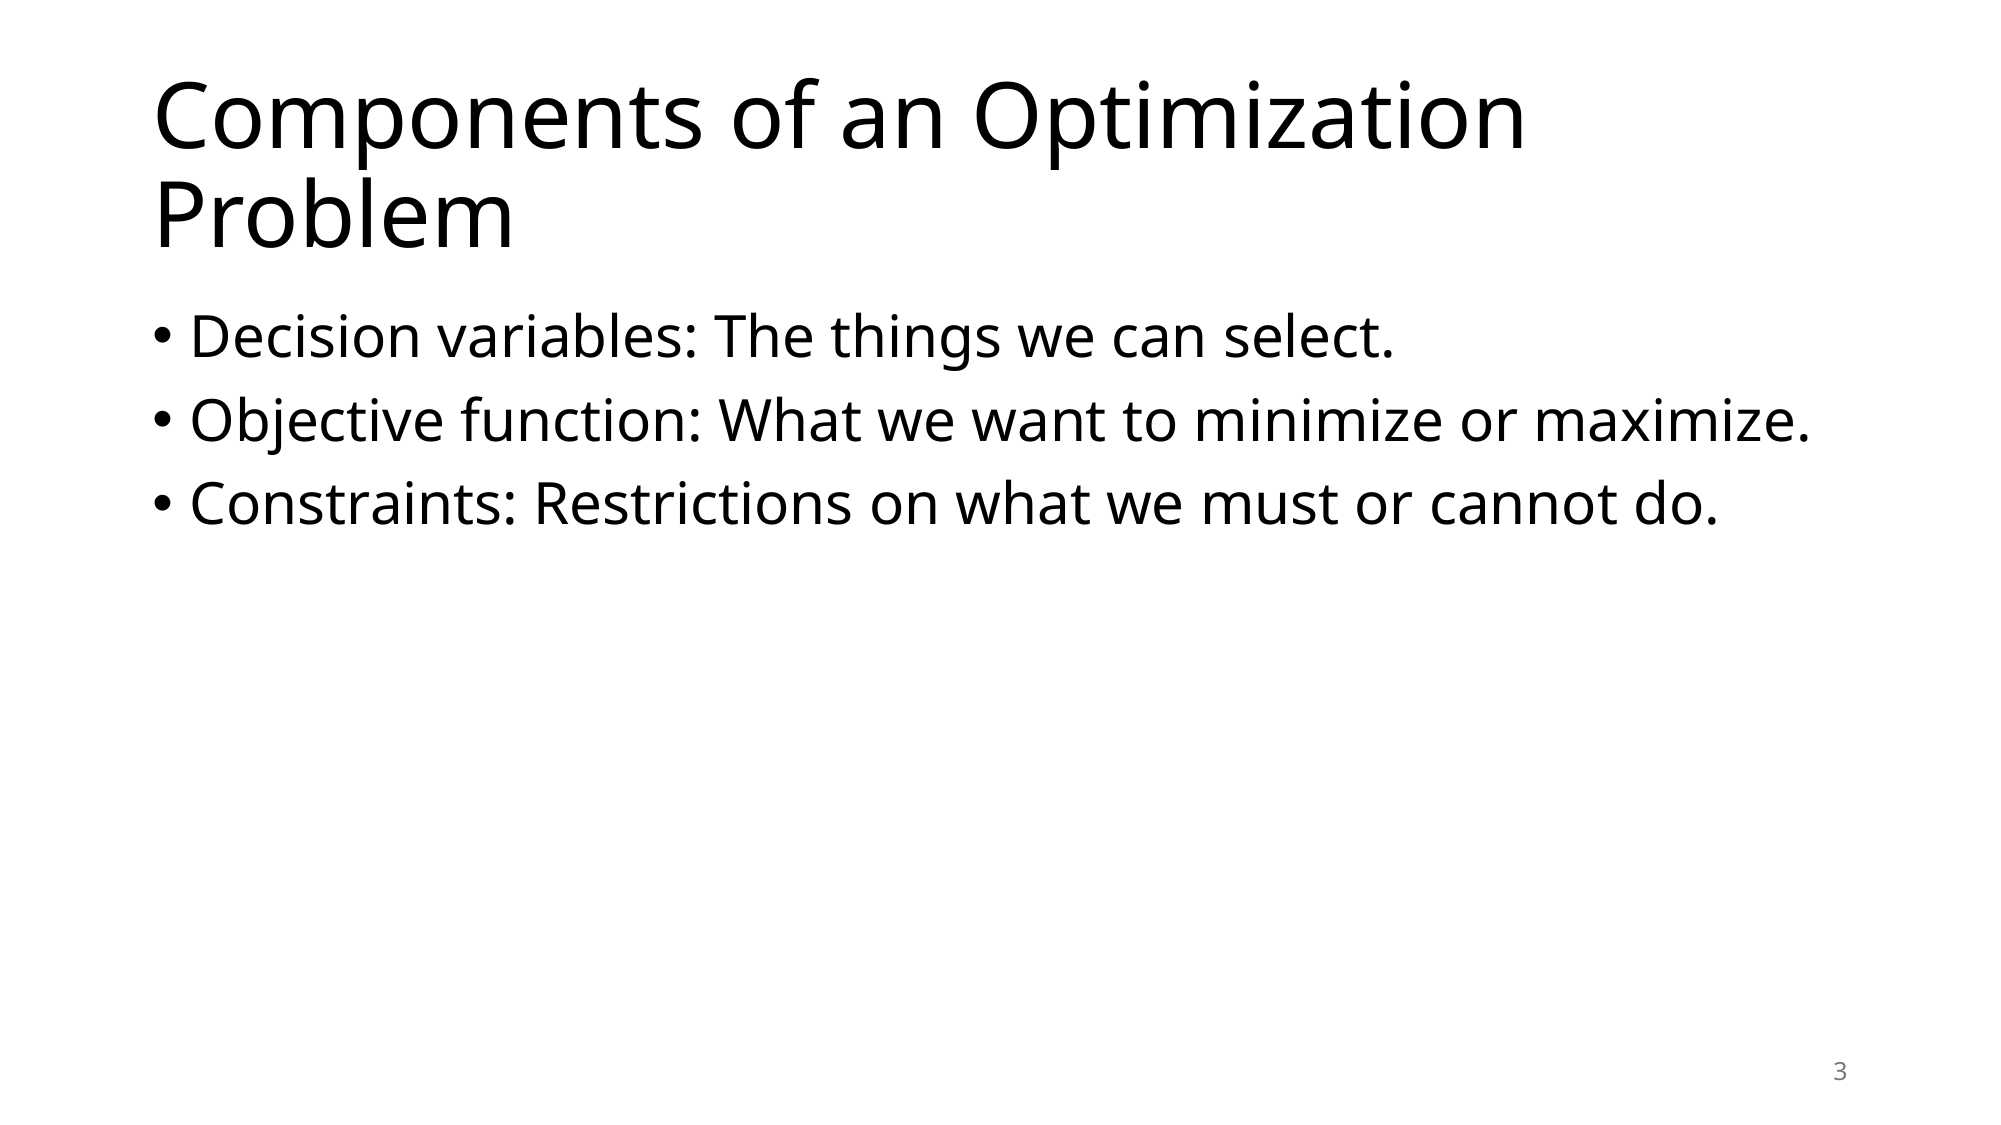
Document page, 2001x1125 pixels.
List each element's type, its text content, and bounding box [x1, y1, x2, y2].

slide_number 3 [1412, 1042, 1863, 1103]
list Decision variables: The things we can select. Objective function: What we want to minimize or maximize. Constraints: Restrictions on what we must or cannot do. [137, 299, 1863, 1014]
title Components of an Optimization Problem [137, 59, 1863, 278]
